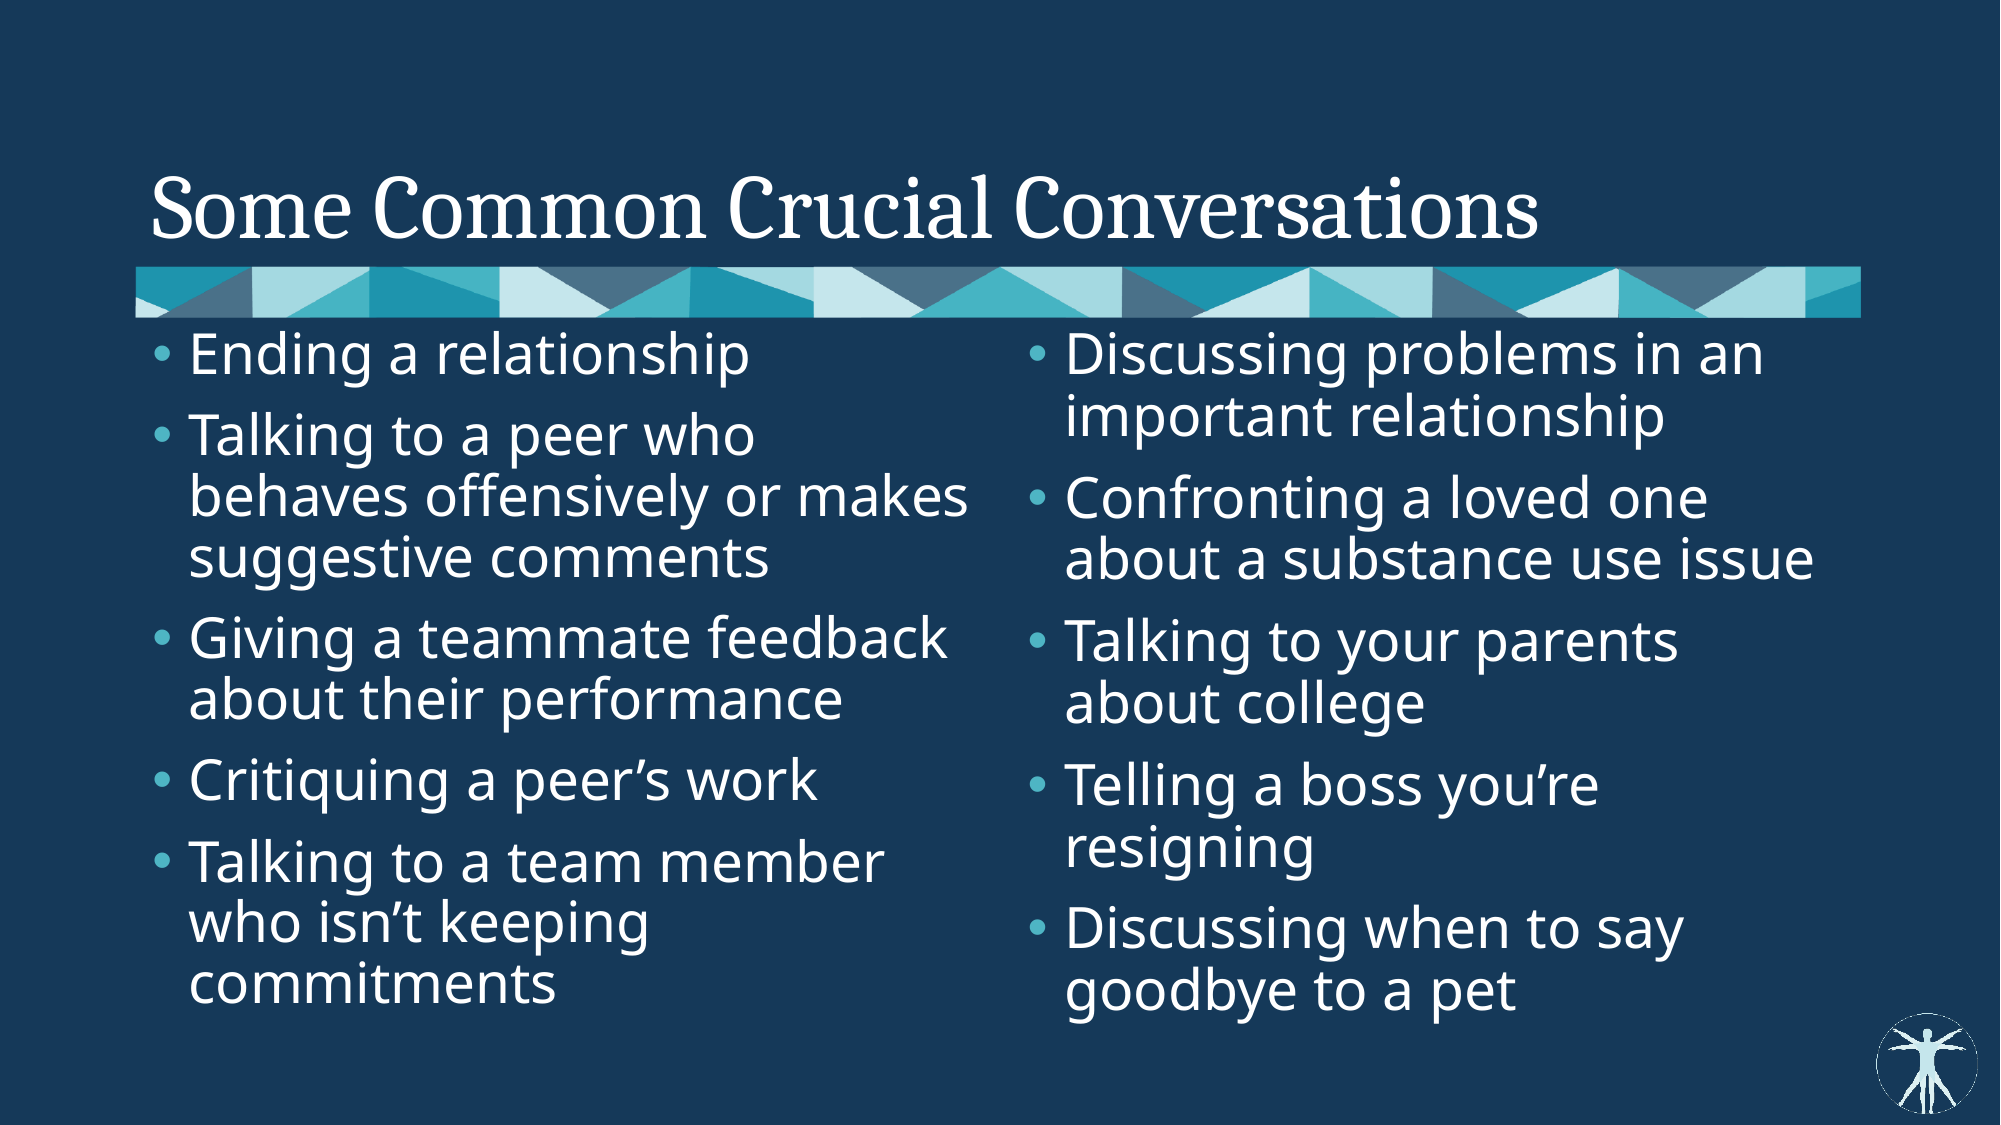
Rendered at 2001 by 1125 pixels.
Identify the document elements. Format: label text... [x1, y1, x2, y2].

list Discussing problems in an important relationship Confronting a loved one about a substance use issue Talking to your parents about college Telling a boss you’re resigning Discussing when to say goodbye to a pet [1012, 318, 1863, 1032]
picture [1876, 1013, 1978, 1114]
list Ending a relationship Talking to a peer who behaves offensively or makes suggestive comments Giving a teammate feedback about their performance Critiquing a peer’s work Talking to a team member who isn’t keeping commitments [137, 318, 988, 1033]
title Some Common Crucial Conversations [137, 100, 1863, 318]
